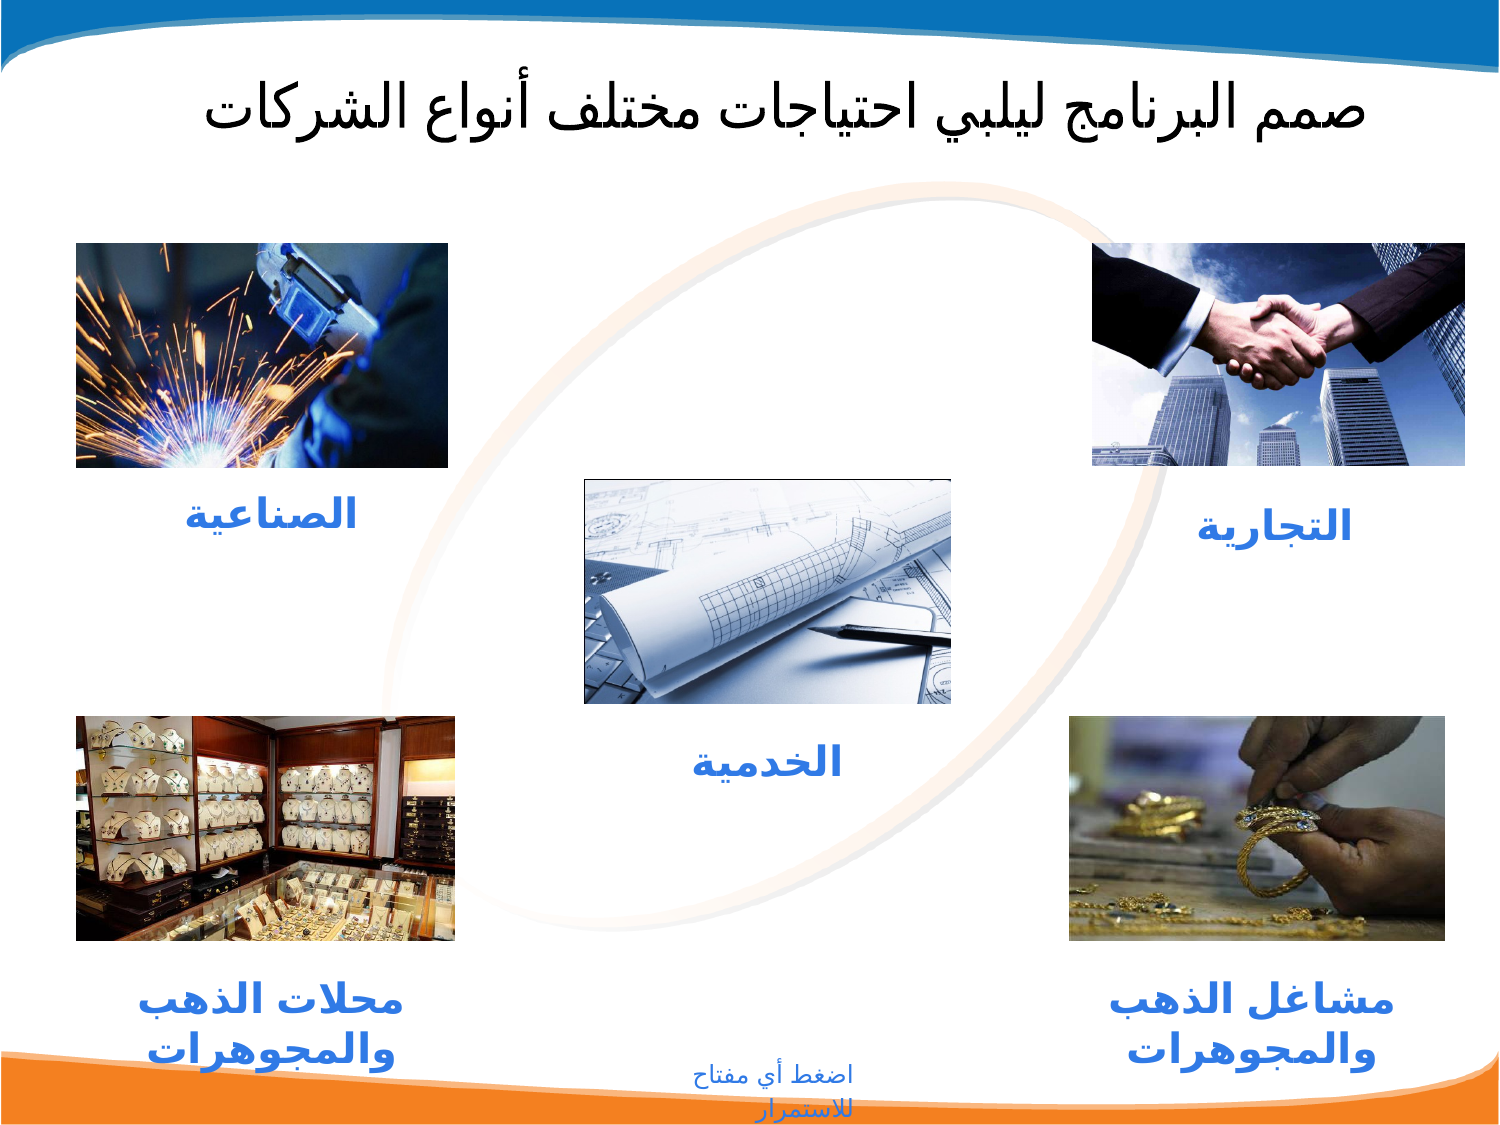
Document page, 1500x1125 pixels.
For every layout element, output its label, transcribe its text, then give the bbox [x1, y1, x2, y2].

text_box الصناعية [88, 479, 455, 545]
text_box التجارية [1092, 491, 1459, 557]
text_box اضغط أي مفتاح للاستمرار [620, 1034, 869, 1125]
picture [0, 0, 1500, 1125]
text_box الخدمية [584, 727, 951, 793]
text_box محلات الذهب والمجوهرات [88, 964, 455, 1079]
text_box مشاغل الذهب والمجوهرات [1068, 964, 1436, 1079]
